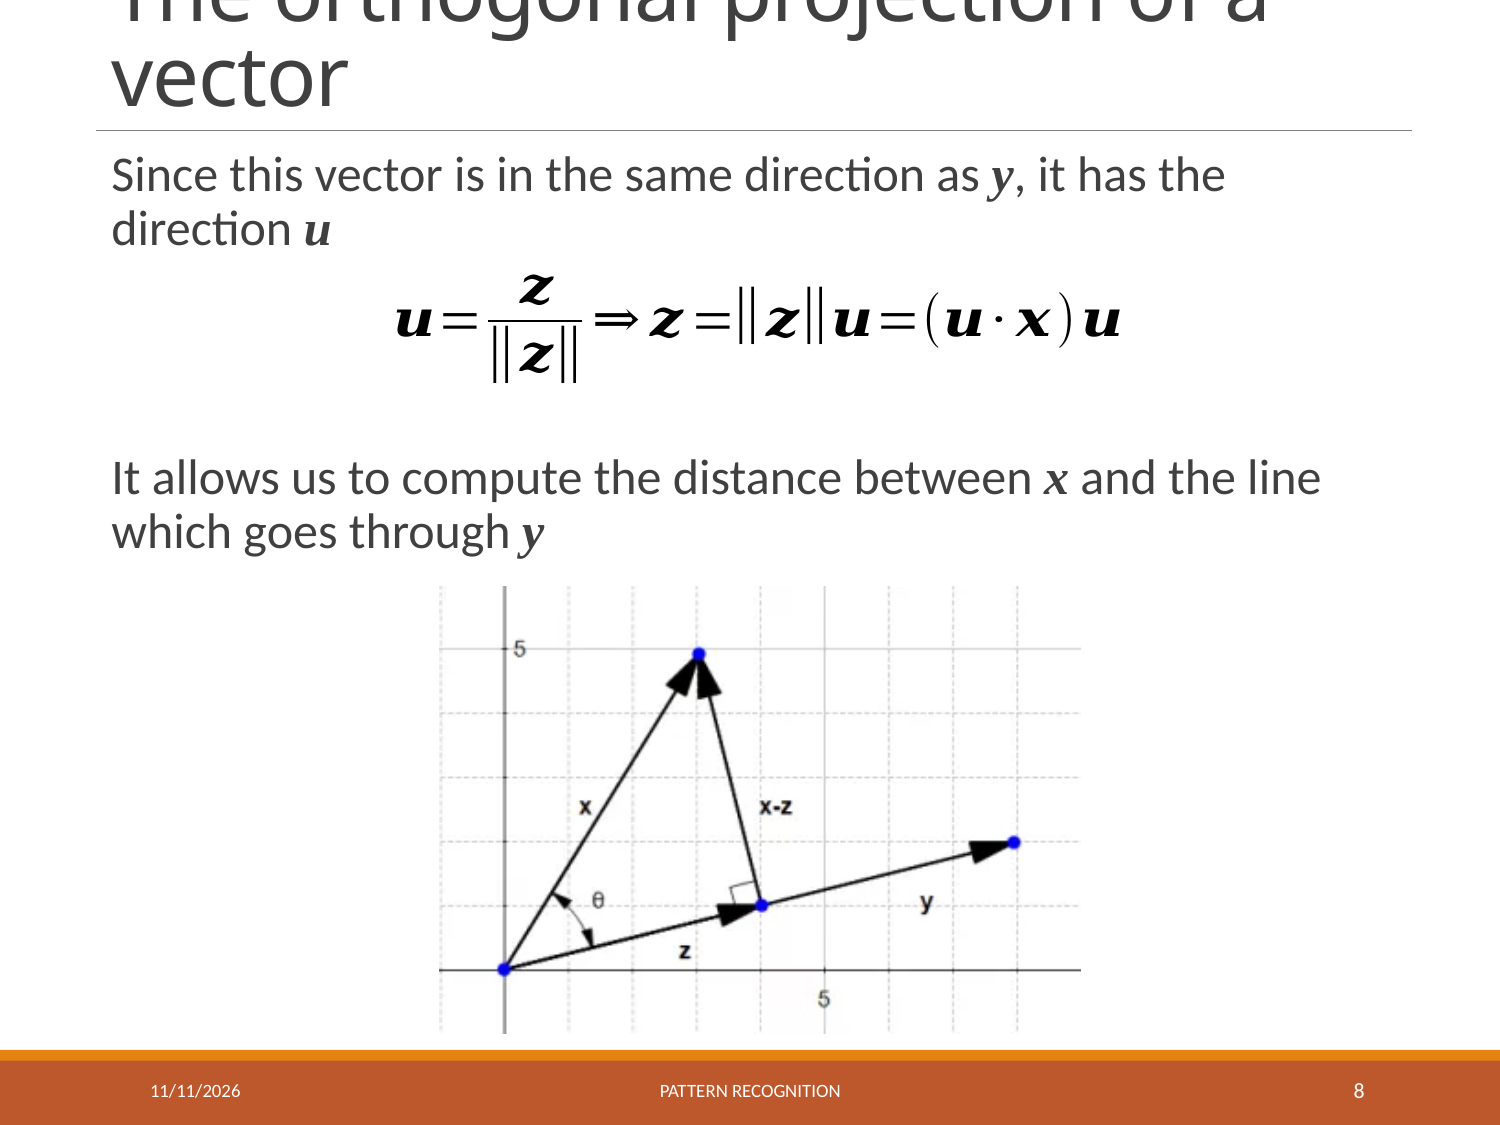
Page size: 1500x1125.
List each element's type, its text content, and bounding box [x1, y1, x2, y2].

list Since this vector is in the same direction as y, it has the direction u It allows us to compute the distance between x and the line which goes through y [96, 140, 1413, 1034]
title The orthogonal projection of a vector [96, 19, 1413, 131]
picture [438, 586, 1081, 1035]
footer Pattern recognition [453, 1059, 1047, 1120]
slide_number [135, 1059, 440, 1120]
slide_number 8 [1218, 1059, 1380, 1120]
